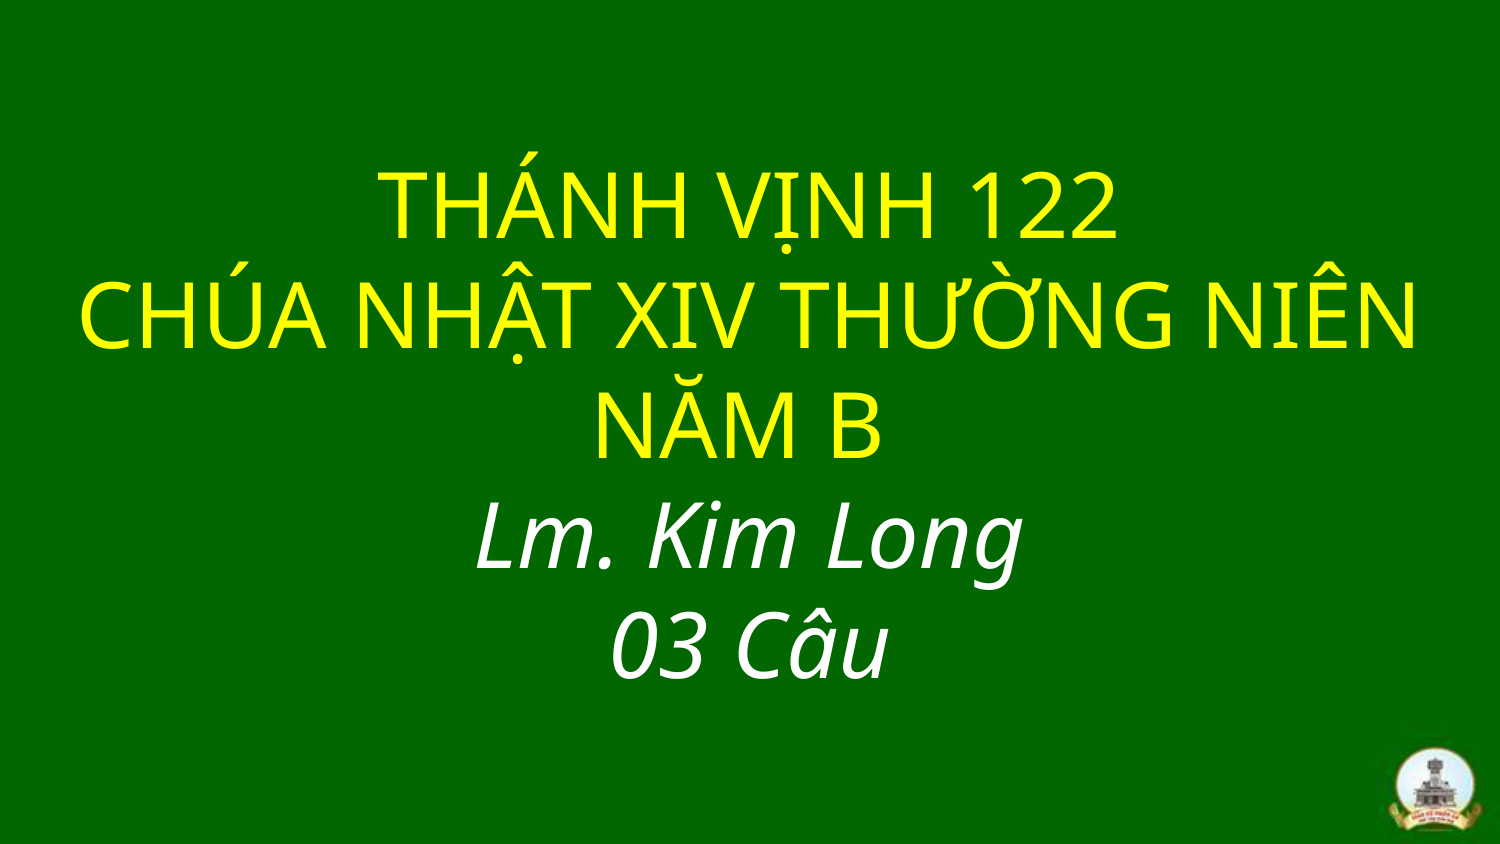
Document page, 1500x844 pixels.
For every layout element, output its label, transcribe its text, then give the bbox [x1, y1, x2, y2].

title THÁNH VỊNH 122 CHÚA NHẬT XIV THƯỜNG NIÊN NĂM B Lm. Kim Long 03 Câu [0, 0, 1500, 844]
